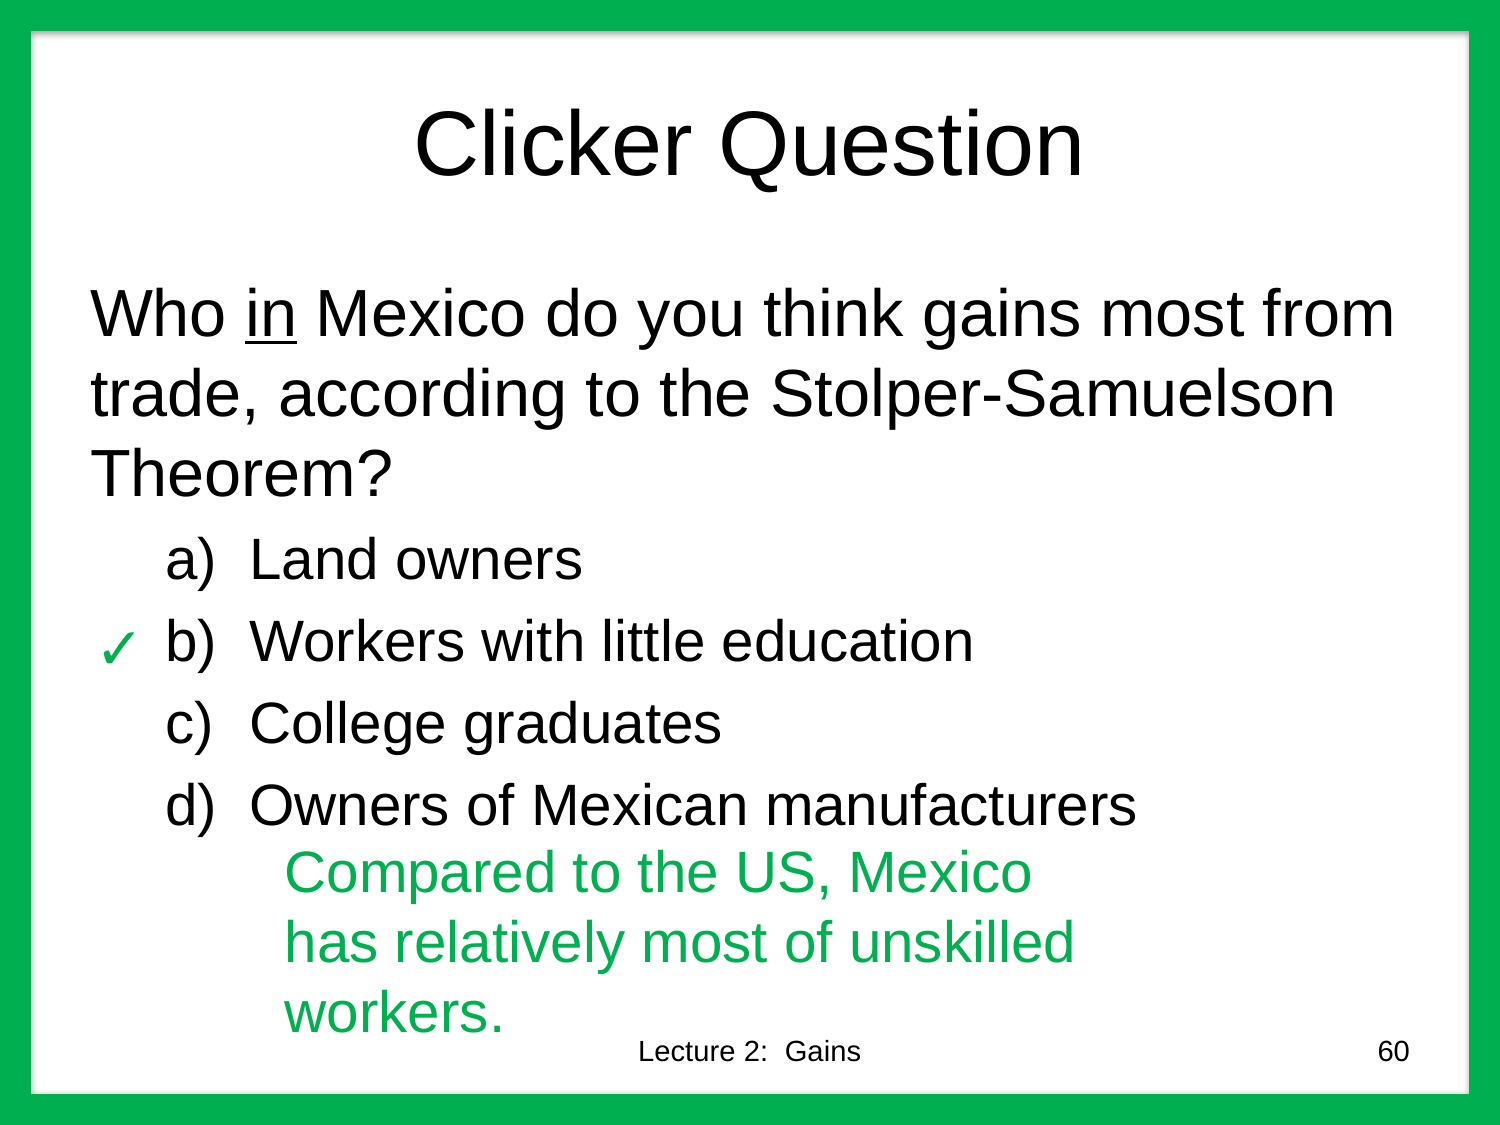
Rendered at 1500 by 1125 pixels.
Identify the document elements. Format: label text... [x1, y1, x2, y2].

text_box [0, 0, 1500, 1125]
footer Lecture 2: Gains [512, 1052, 988, 1103]
text_box Compared to the US, Mexico has relatively most of unskilled workers. [269, 826, 1133, 1052]
slide_number 60 [1074, 1024, 1426, 1103]
